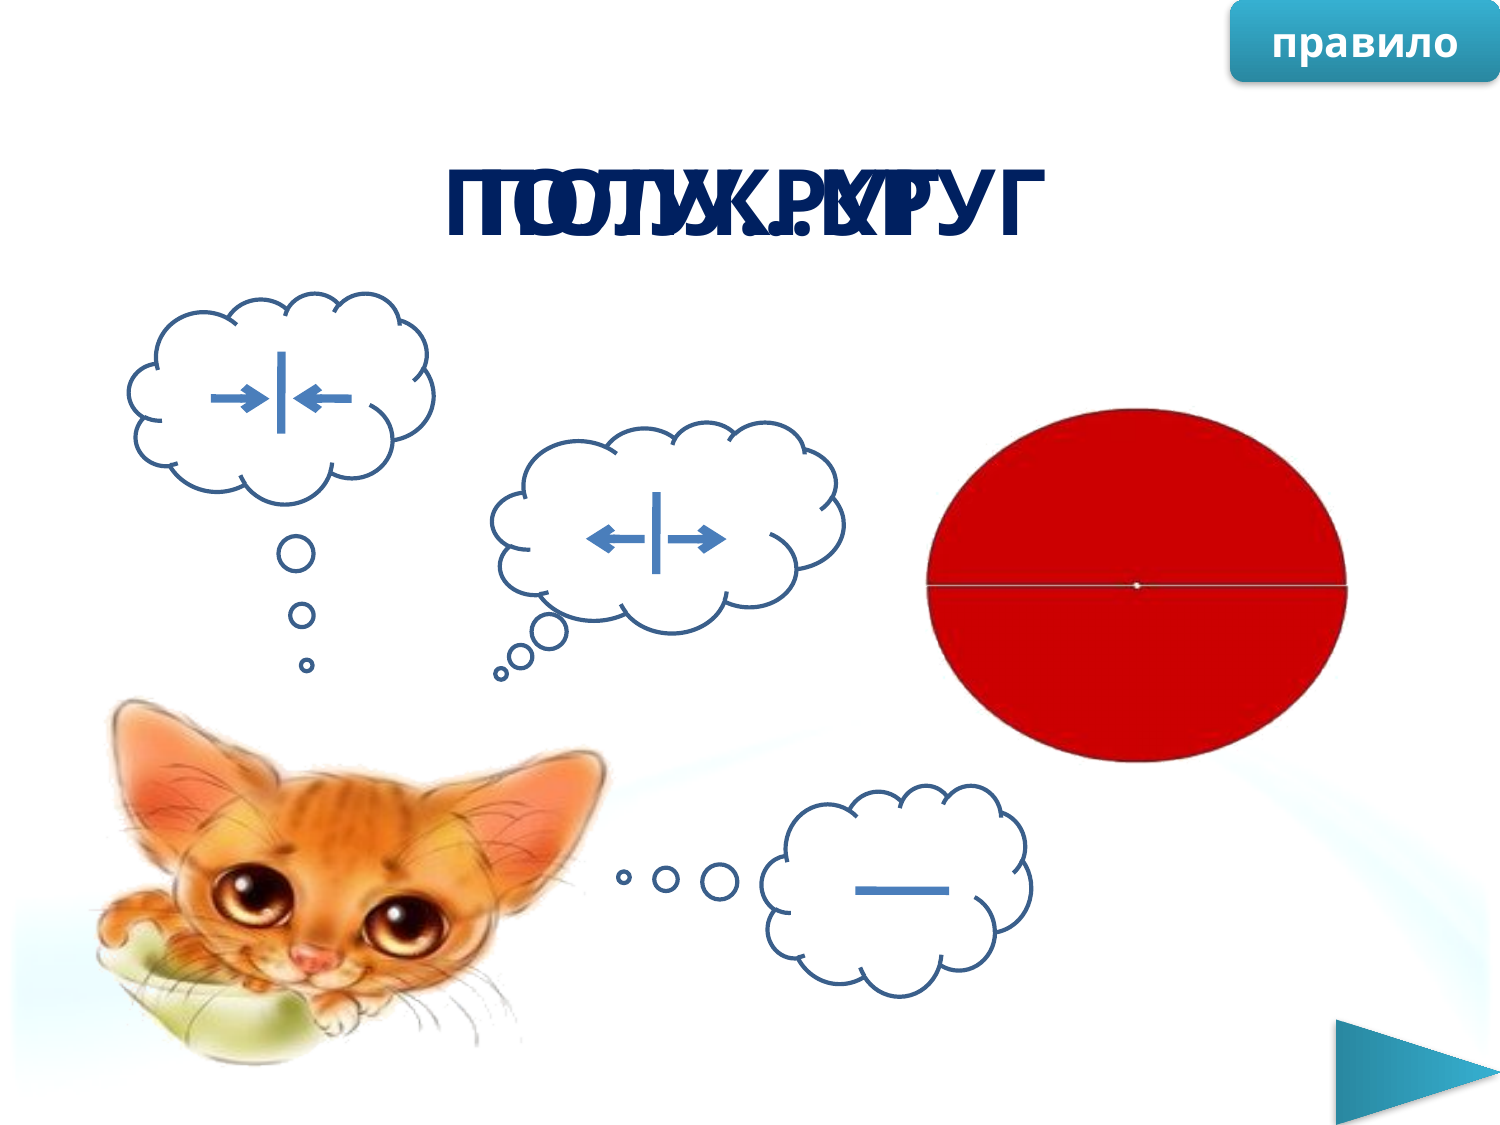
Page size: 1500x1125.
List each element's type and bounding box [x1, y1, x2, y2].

text_box [761, 784, 1032, 997]
picture [0, 0, 1500, 1125]
text_box [128, 292, 434, 505]
text_box [491, 421, 844, 633]
